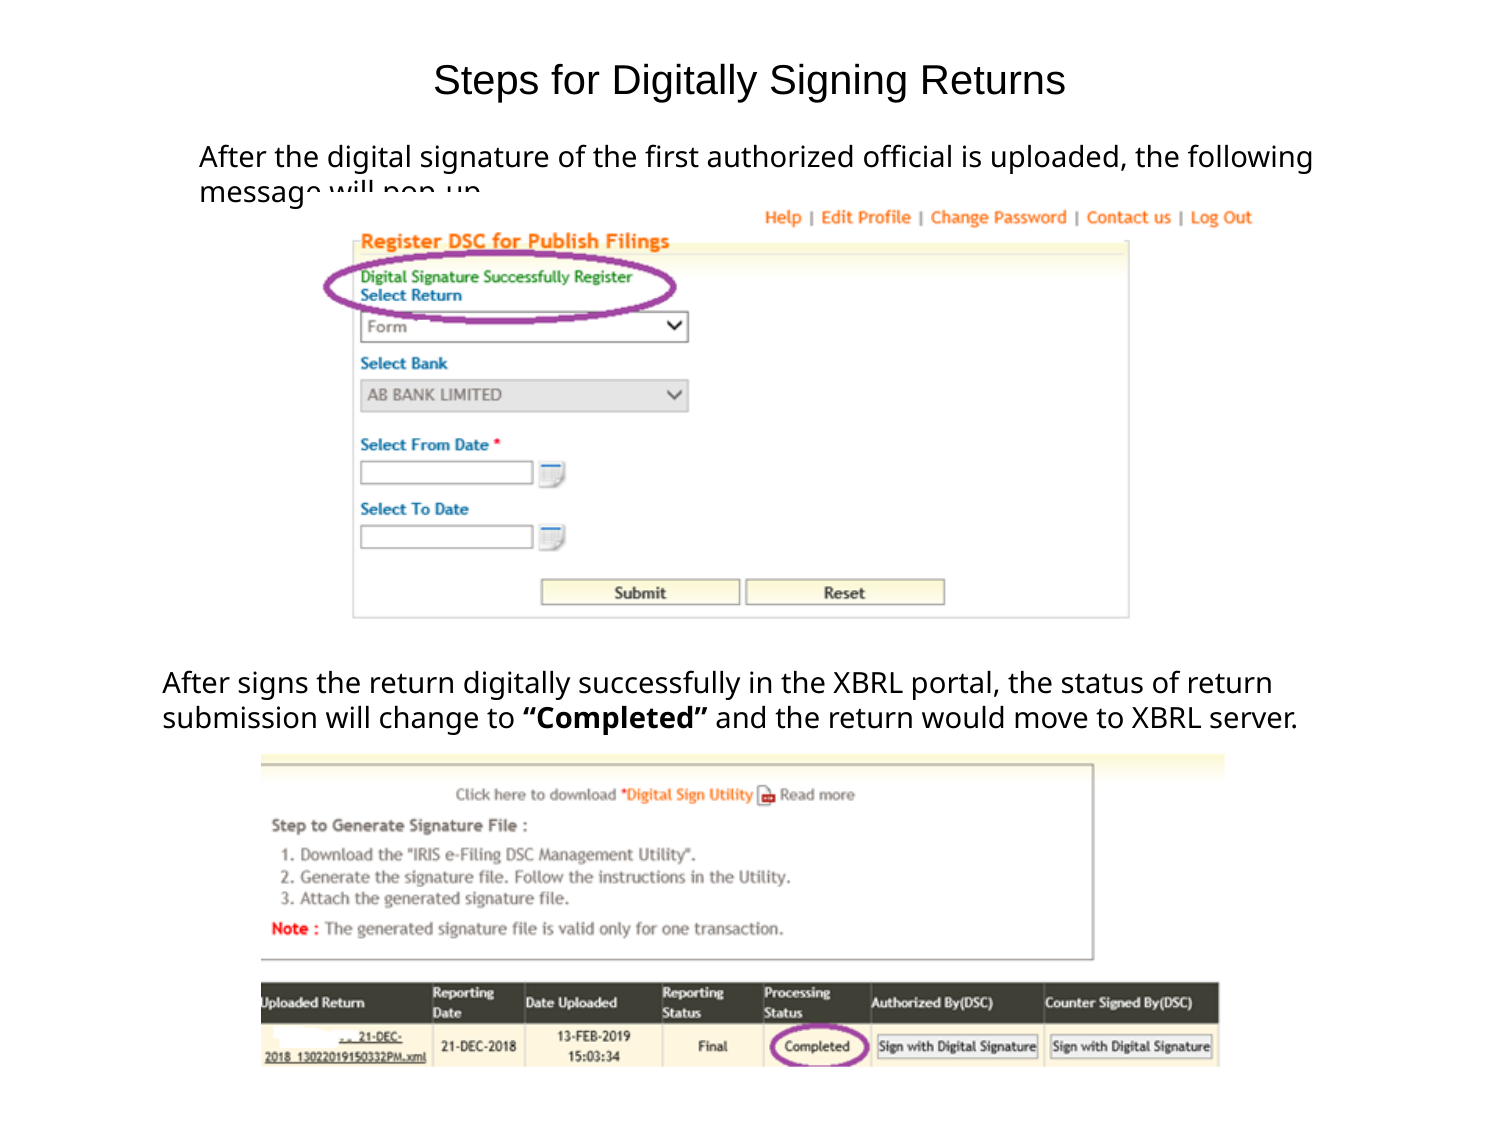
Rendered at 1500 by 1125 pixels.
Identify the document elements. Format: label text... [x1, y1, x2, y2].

text_box After the digital signature of the first authorized official is uploaded, the following message will pop-up. [184, 130, 1450, 216]
title Steps for Digitally Signing Returns [74, 45, 1426, 114]
text_box After signs the return digitally successfully in the XBRL portal, the status of return submission will change to “Completed” and the return would move to XBRL server. [147, 656, 1414, 742]
picture [261, 754, 1239, 1079]
picture [303, 192, 1279, 639]
